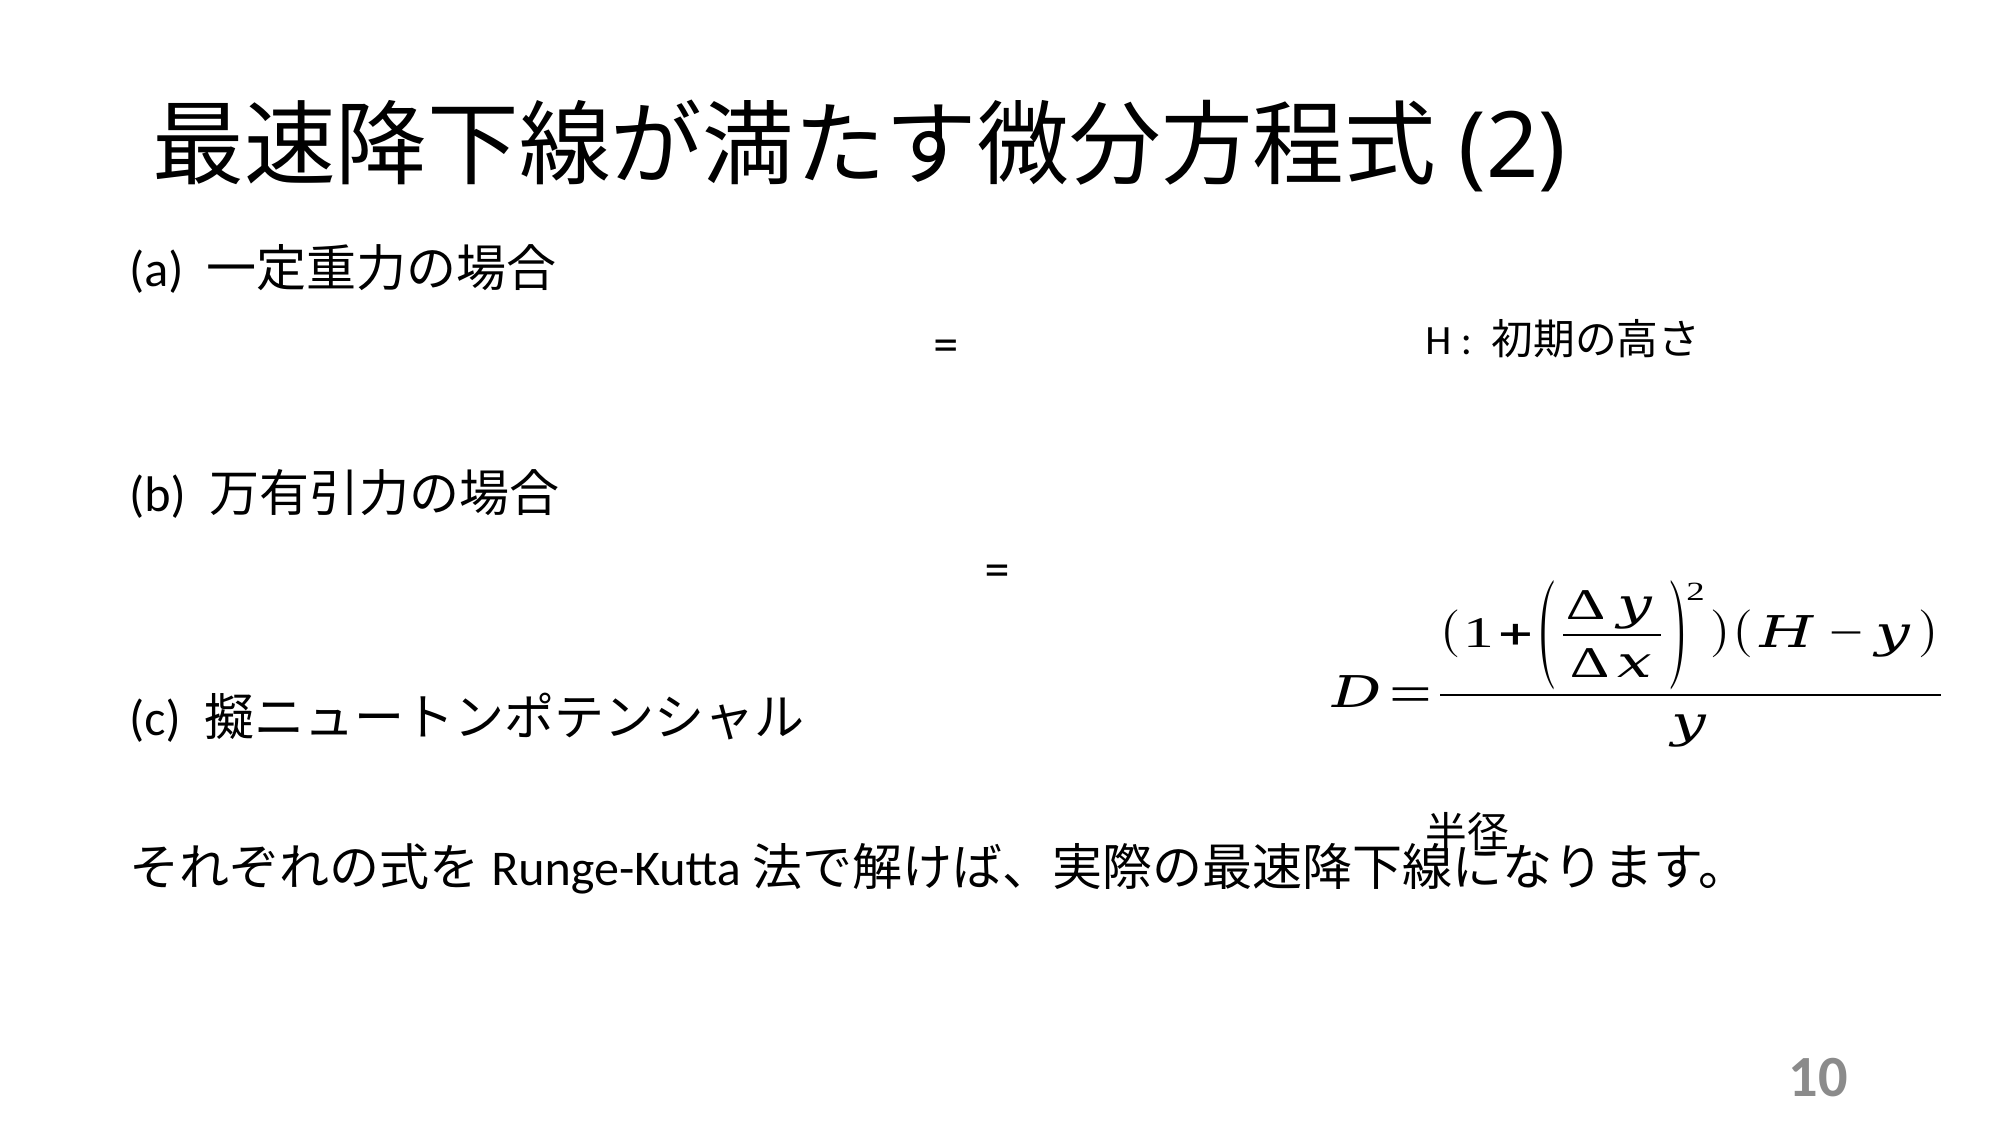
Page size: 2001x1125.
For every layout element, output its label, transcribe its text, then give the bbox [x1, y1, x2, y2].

slide_number 9 [1412, 1042, 1863, 1103]
title 最速降下線が満たす微分方程式(2) [137, 38, 1863, 257]
